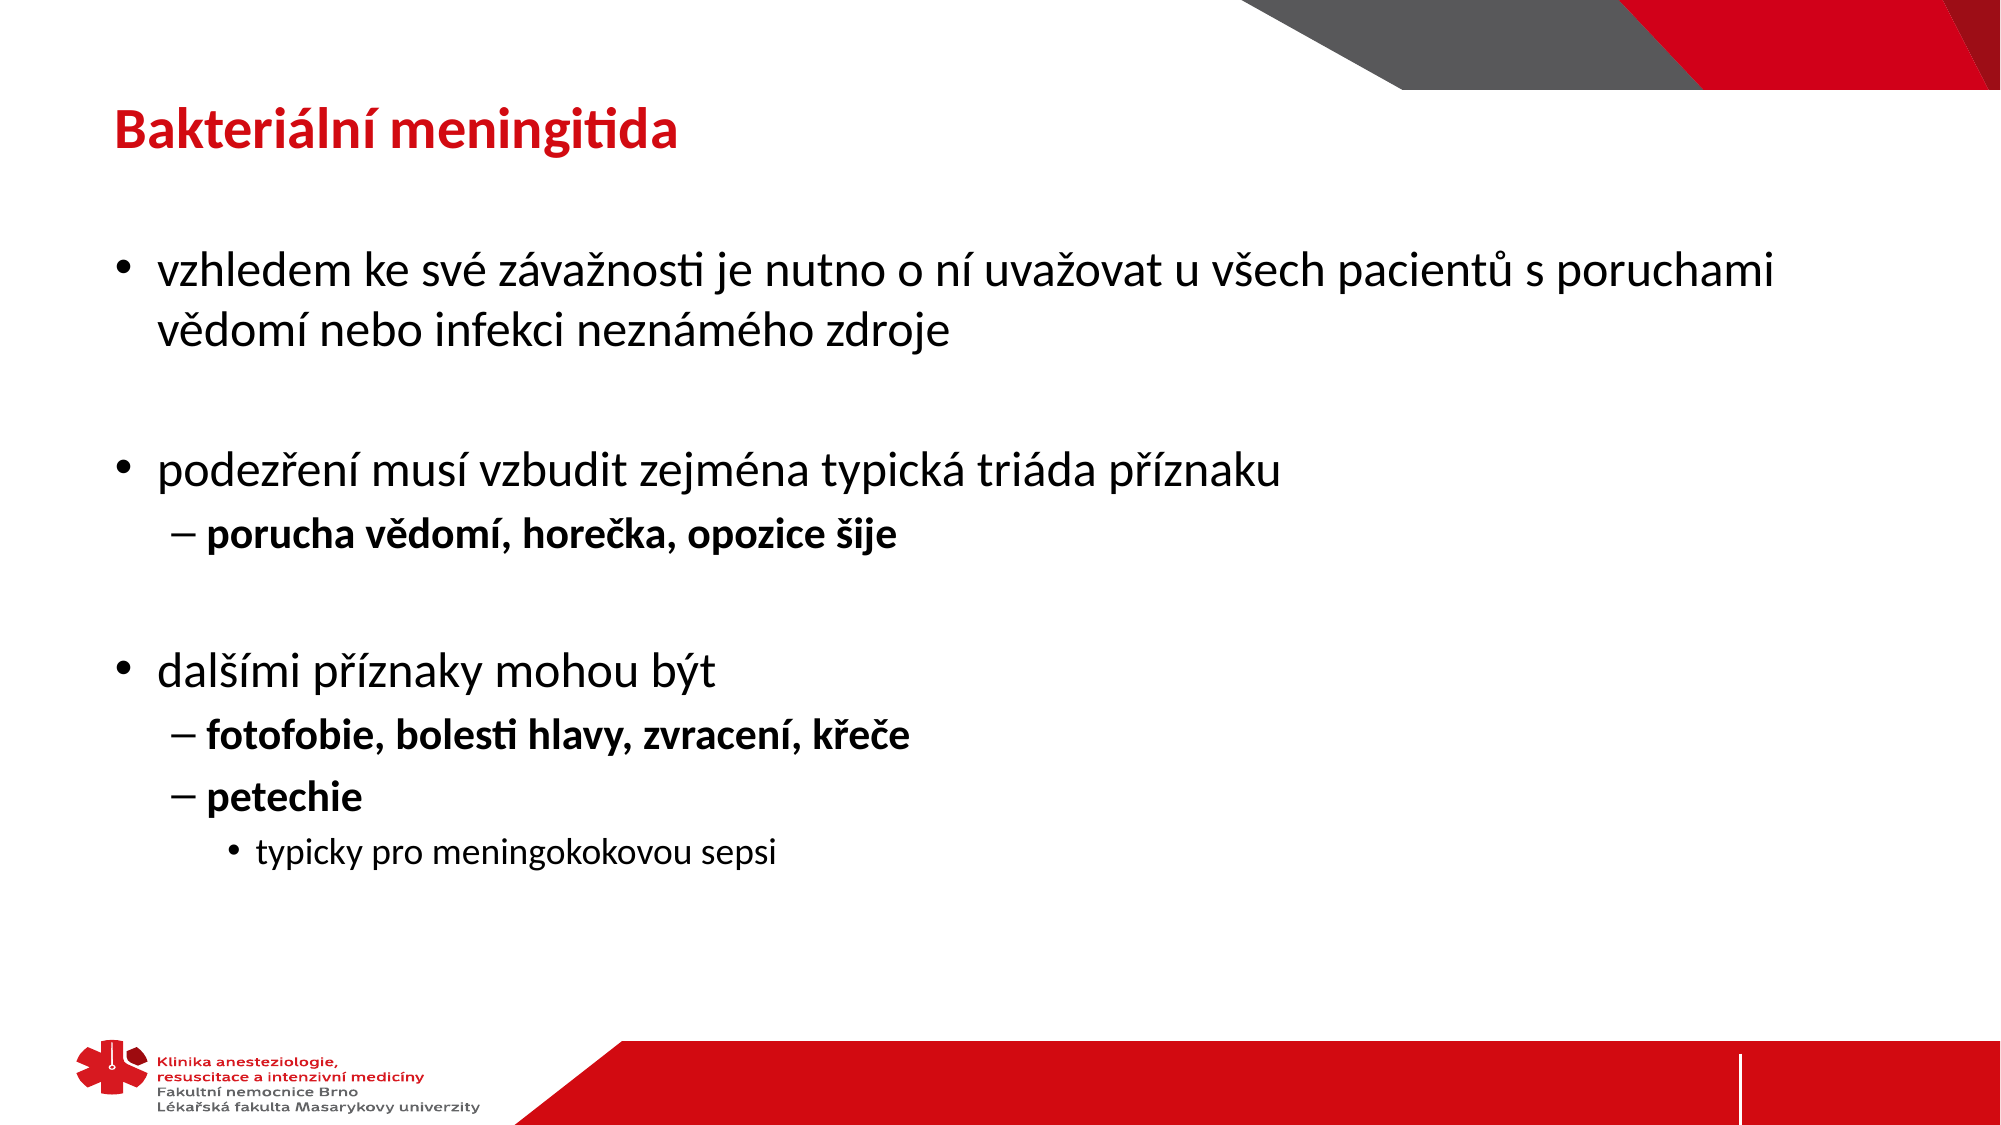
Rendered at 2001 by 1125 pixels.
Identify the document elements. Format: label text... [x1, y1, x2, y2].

title Bakteriální meningitida [99, 84, 1300, 165]
list vzhledem ke své závažnosti je nutno o ní uvažovat u všech pacientů s poruchami vědomí nebo infekci neznámého zdroje podezření musí vzbudit zejména typická triáda příznaku porucha vědomí, horečka, opozice šije dalšími příznaky mohou být fotofobie, bolesti hlavy, zvracení, křeče petechie typicky pro meningokokovou sepsi [99, 165, 1901, 970]
